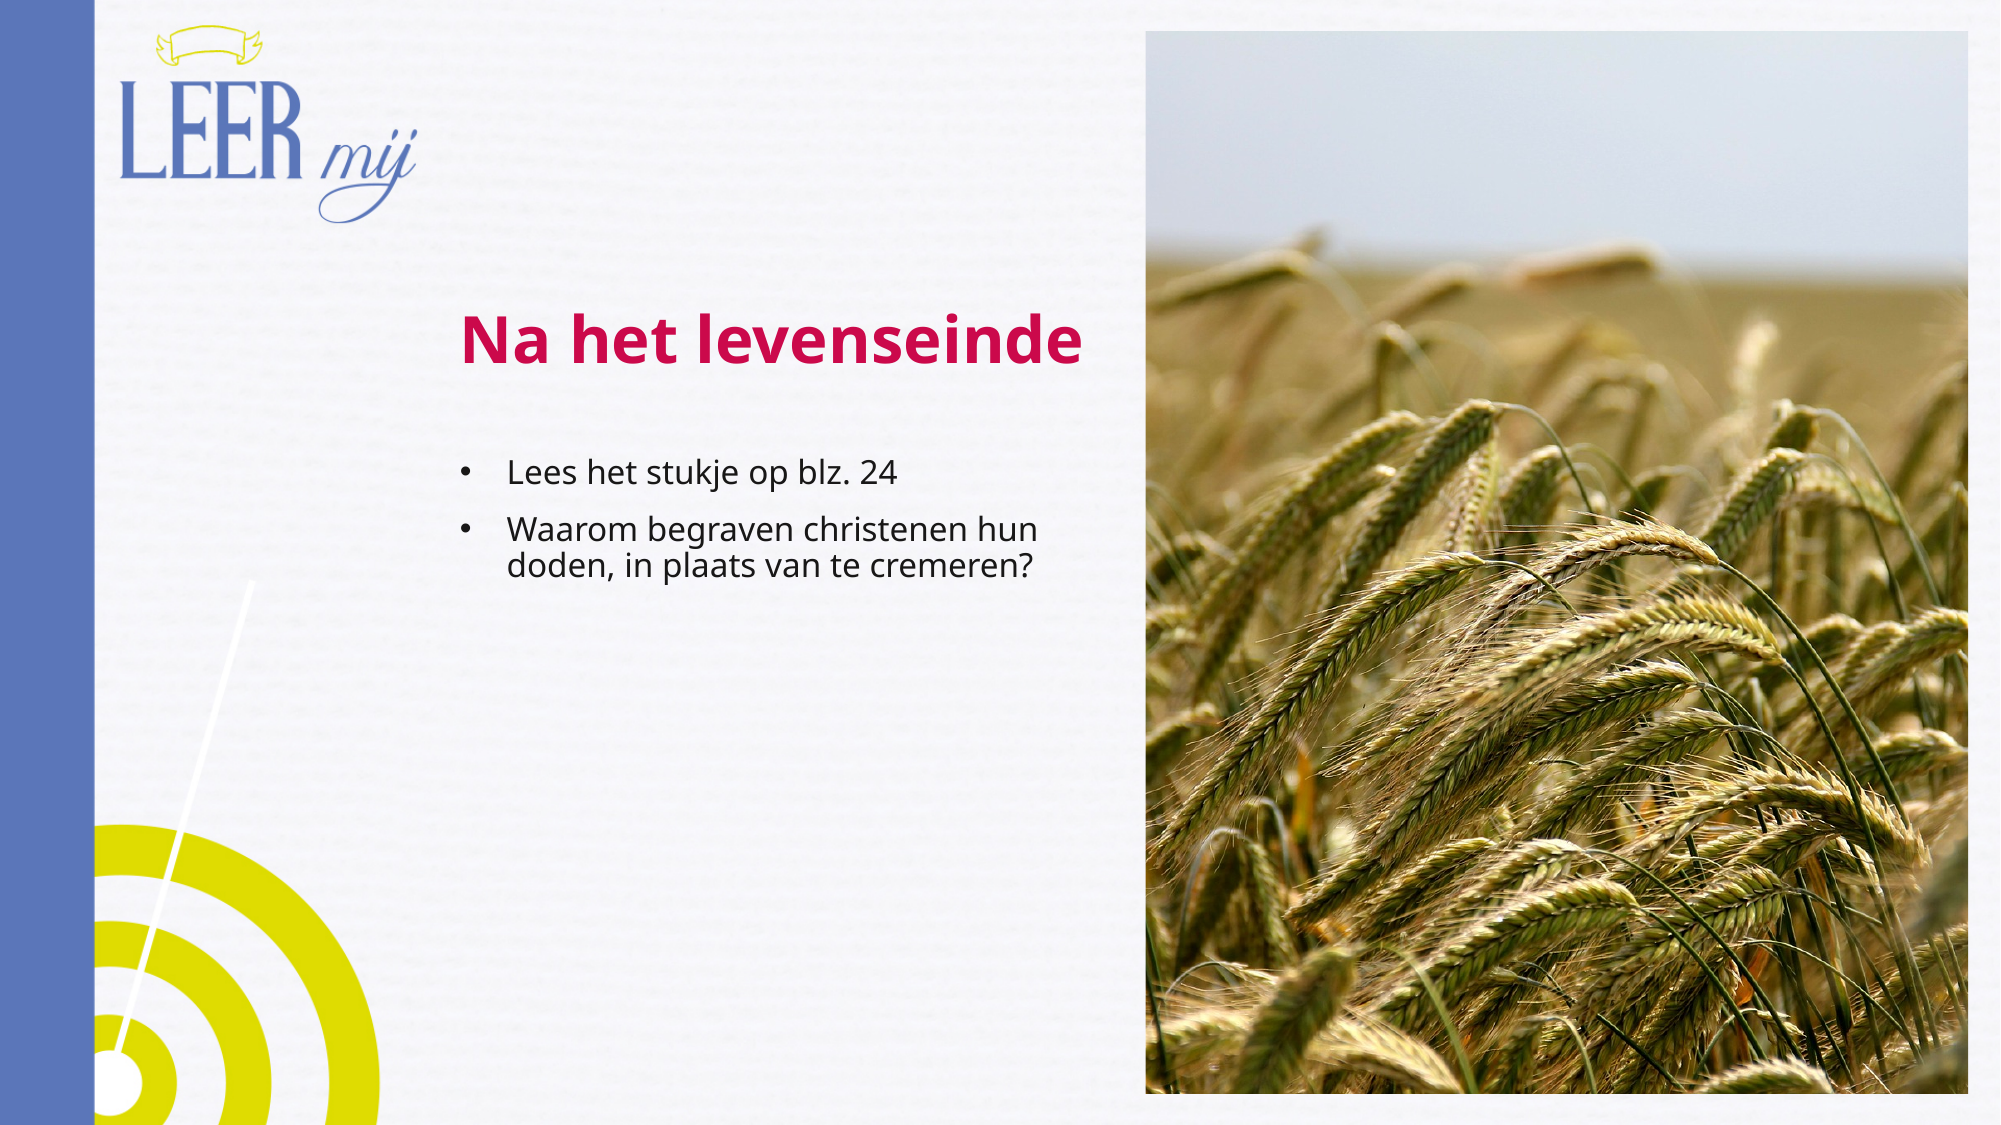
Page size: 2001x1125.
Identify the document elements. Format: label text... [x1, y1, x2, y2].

list Lees het stukje op blz. 24 Waarom begraven christenen hun doden, in plaats van te cremeren? [444, 448, 1105, 968]
picture [0, 0, 2001, 1125]
title Na het levenseinde [444, 229, 1102, 386]
